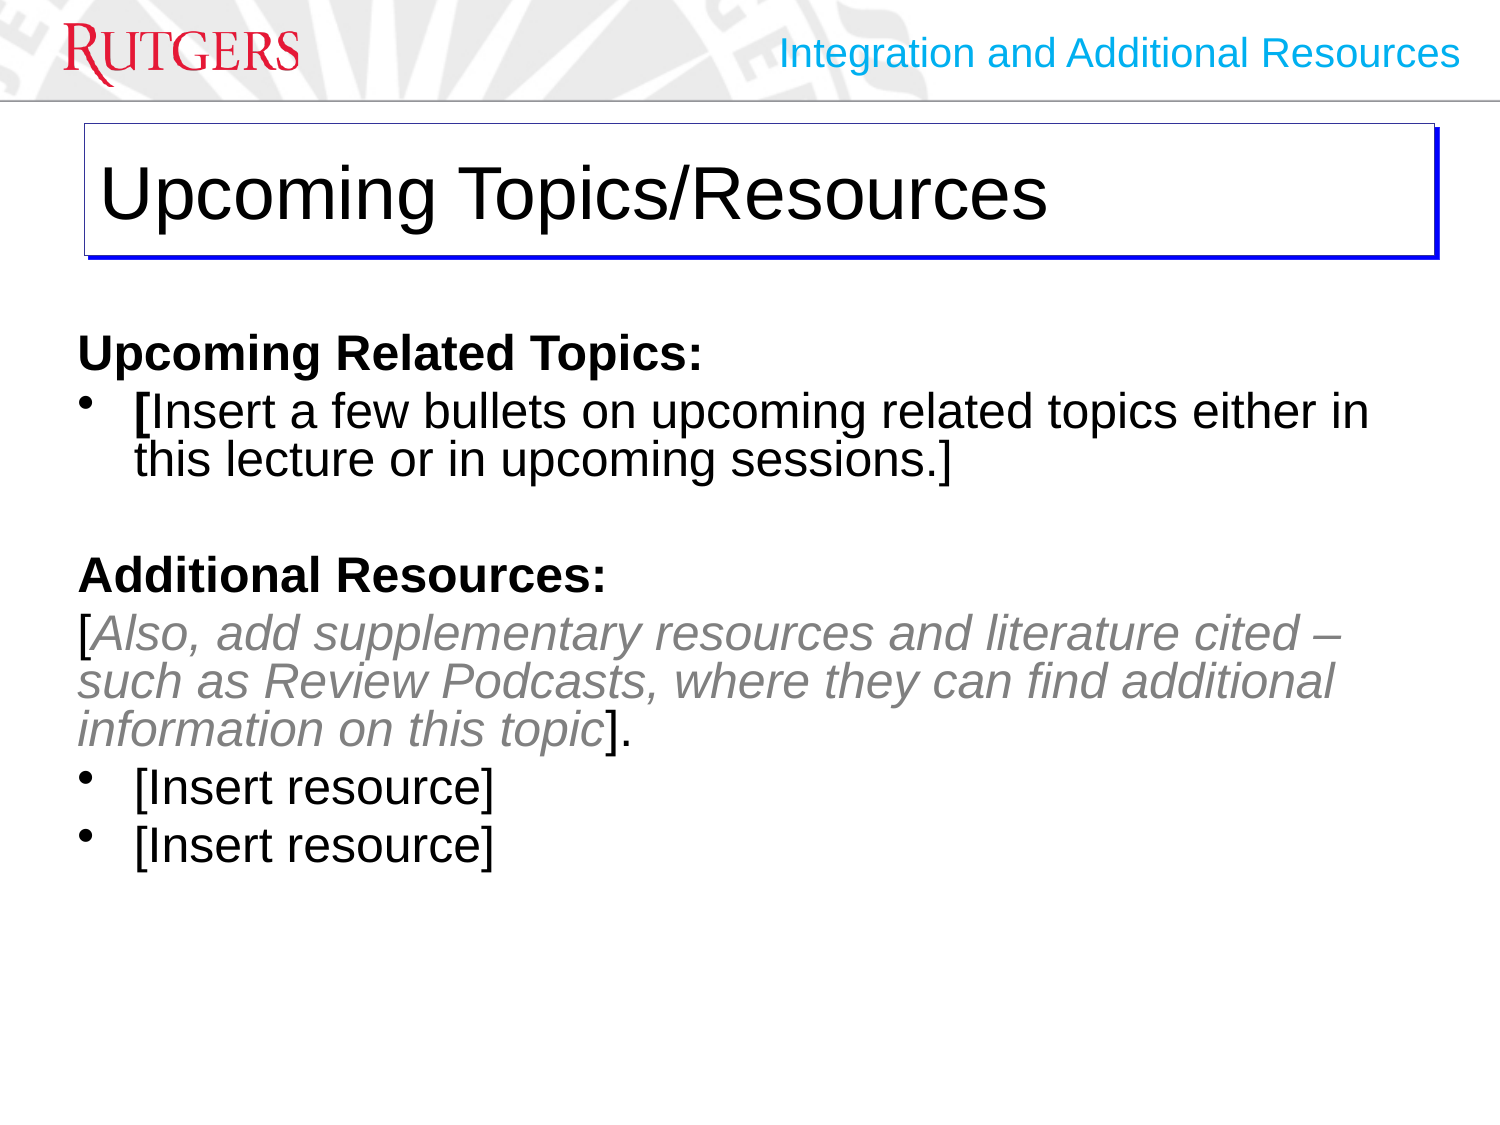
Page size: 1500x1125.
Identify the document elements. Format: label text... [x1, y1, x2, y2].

list Upcoming Related Topics: [Insert a few bullets on upcoming related topics either in this lecture or in upcoming sessions.] Additional Resources: [Also, add supplementary resources and literature cited – such as Review Podcasts, where they can find additional information on this topic]. [Insert resource] [Insert resource] [62, 324, 1438, 1000]
picture [0, 0, 1500, 102]
text_box Integration and Additional Resources [713, 18, 1476, 84]
title Upcoming Topics/Resources [84, 123, 1435, 256]
